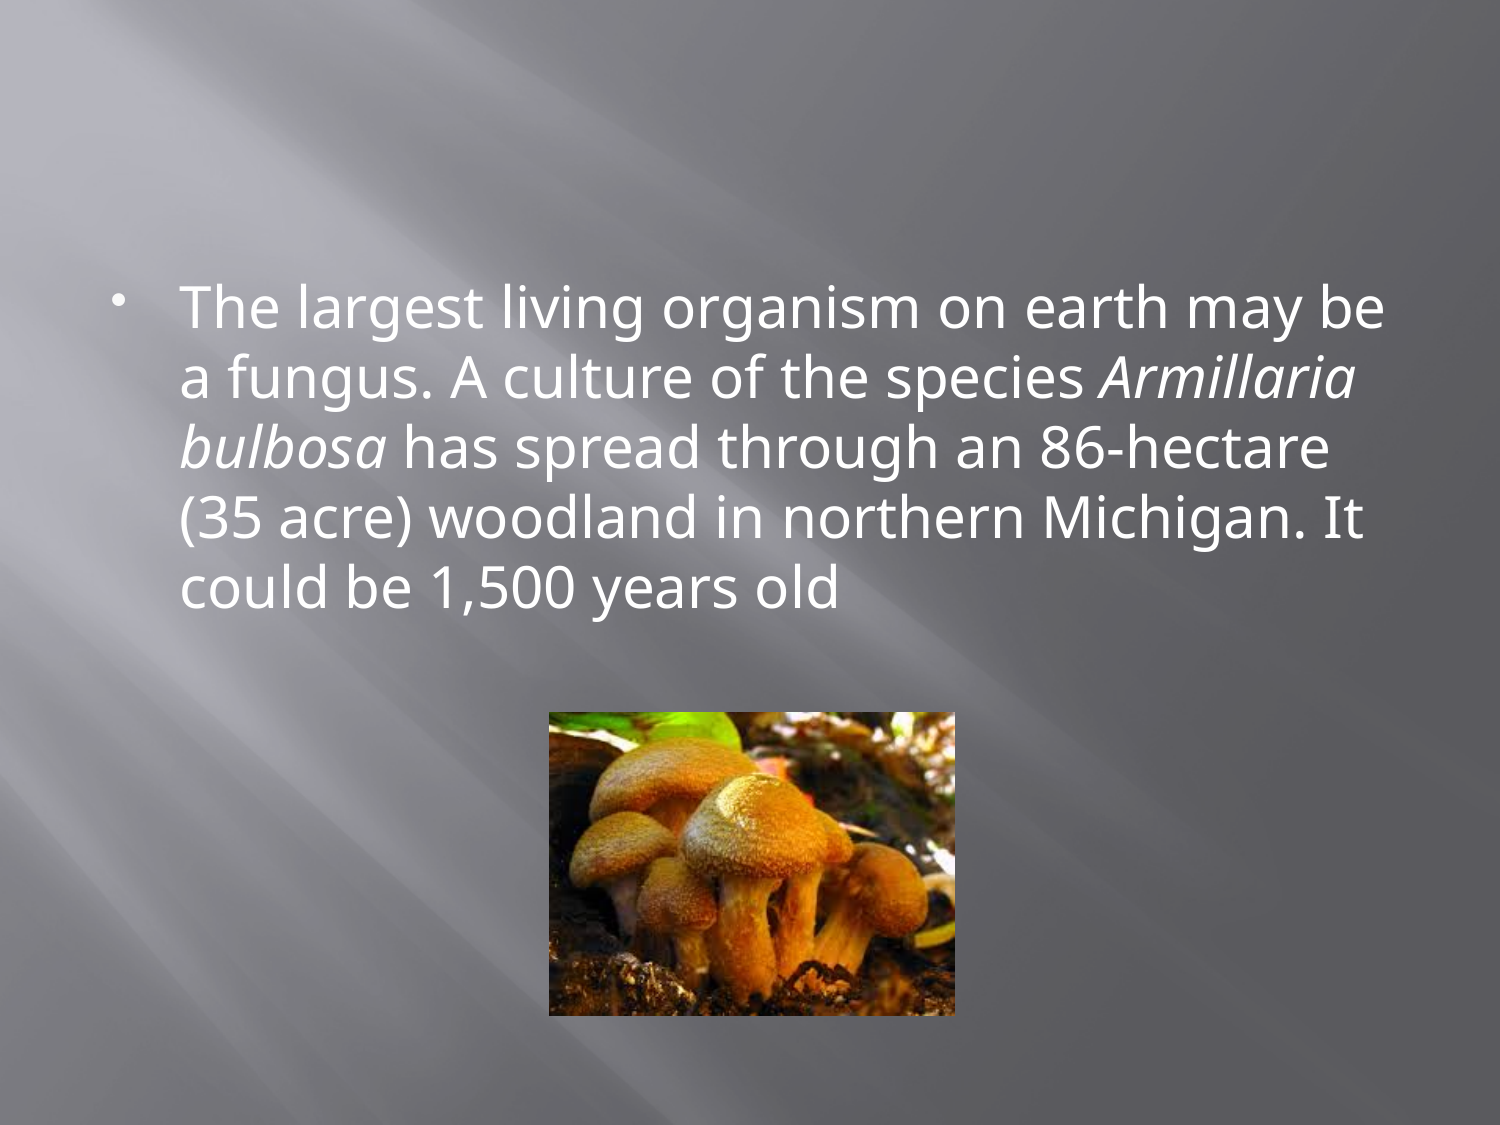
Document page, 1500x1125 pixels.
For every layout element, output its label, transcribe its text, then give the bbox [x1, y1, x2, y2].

picture [549, 712, 955, 1016]
list The largest living organism on earth may be a fungus. A culture of the species Armillaria bulbosa has spread through an 86-hectare (35 acre) woodland in northern Michigan. It could be 1,500 years old [75, 262, 1425, 750]
